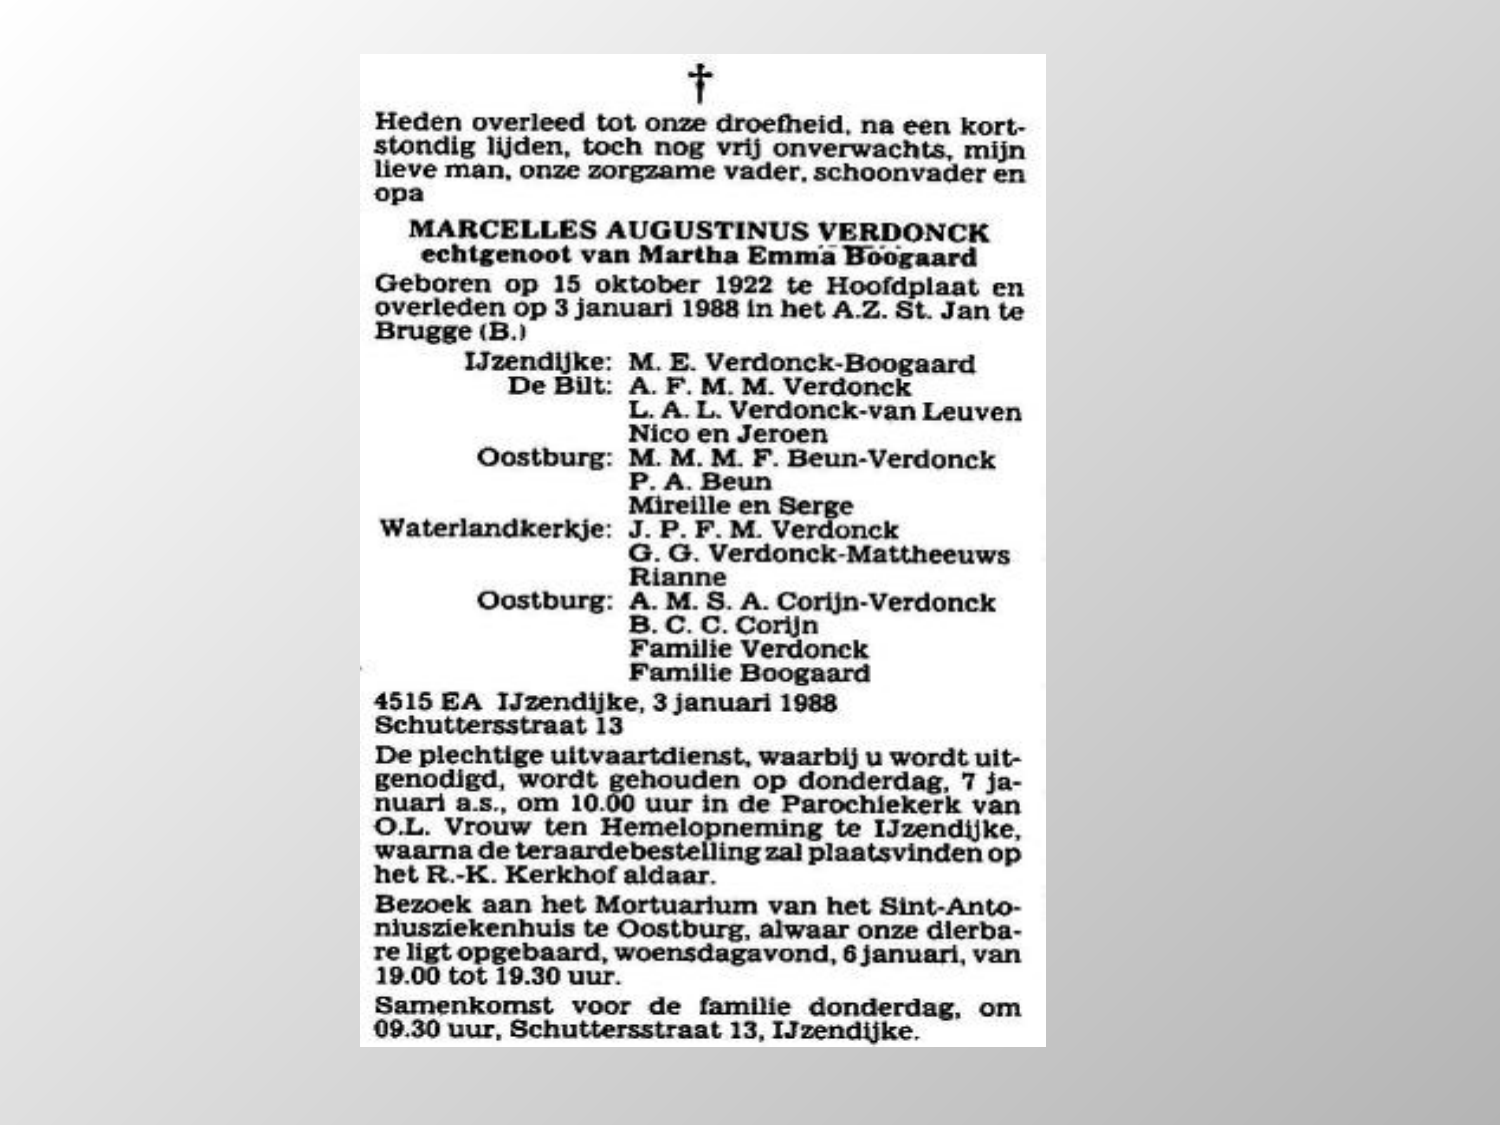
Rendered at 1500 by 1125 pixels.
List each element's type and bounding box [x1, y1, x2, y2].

picture [359, 54, 1046, 1047]
